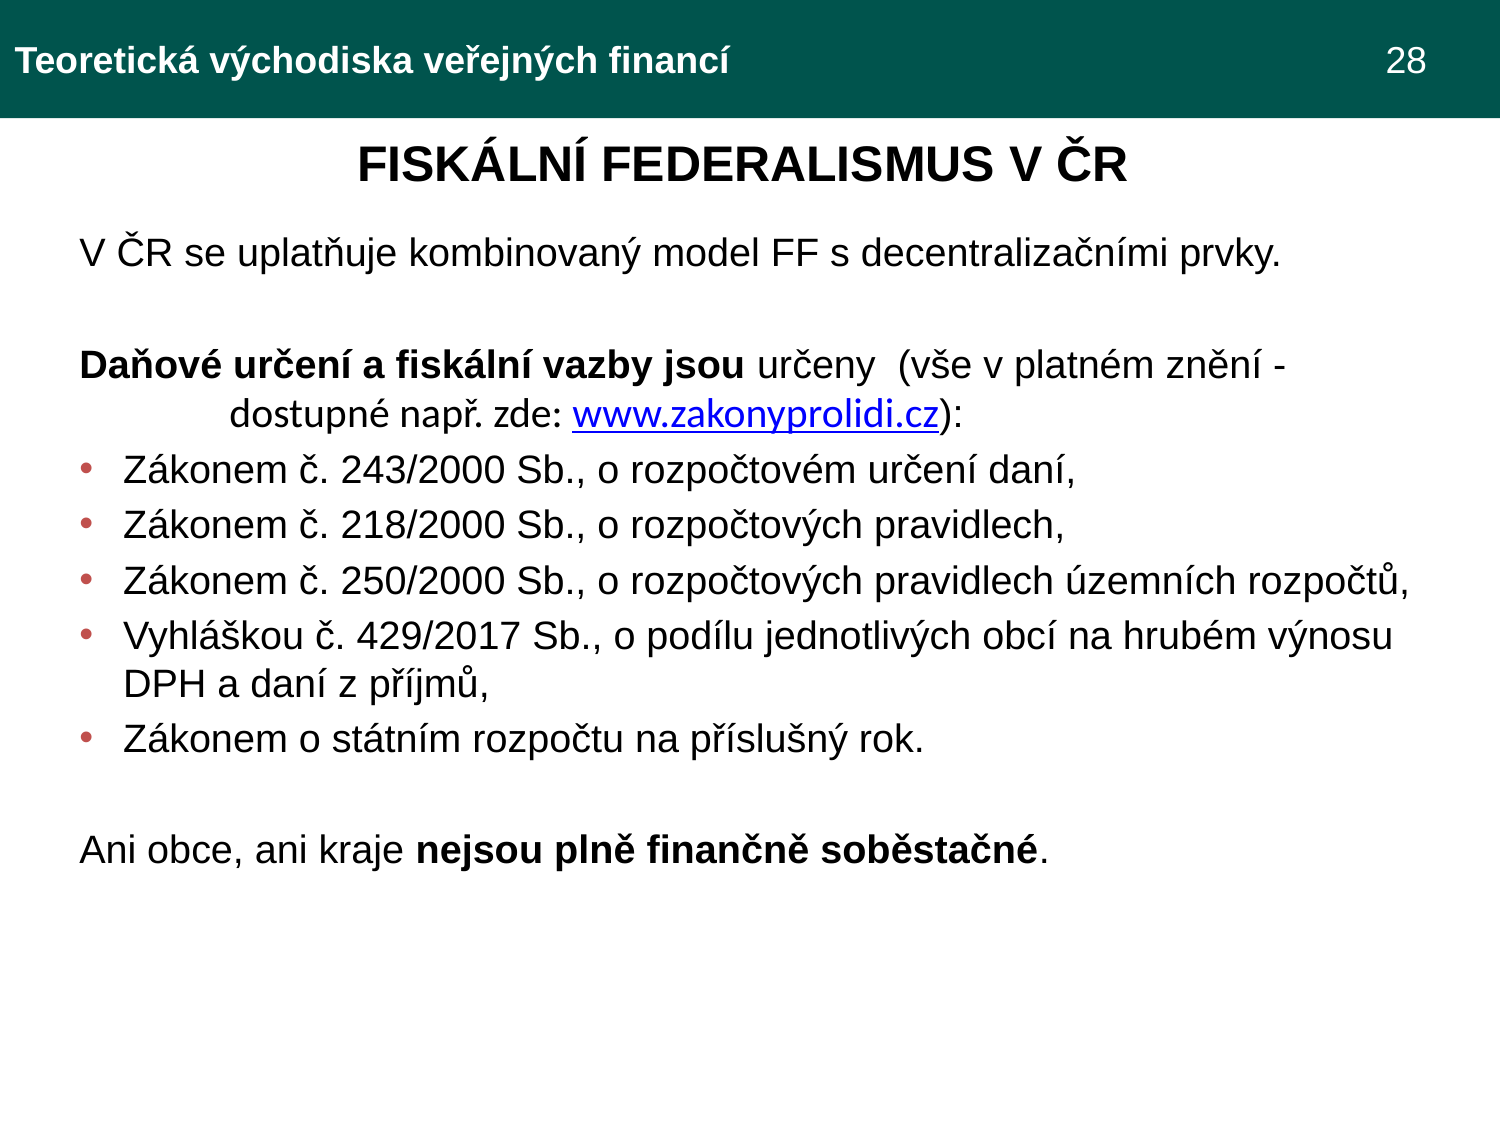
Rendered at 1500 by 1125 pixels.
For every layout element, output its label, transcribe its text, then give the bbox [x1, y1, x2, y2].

text_box Teoretická východiska veřejných financí 28 [0, 0, 1500, 120]
list V ČR se uplatňuje kombinovaný model FF s decentralizačními prvky. Daňové určení a fiskální vazby jsou určeny (vše v platném znění - dostupné např. zde: www.zakonyprolidi.cz): Zákonem č. 243/2000 Sb., o rozpočtovém určení daní, Zákonem č. 218/2000 Sb., o rozpočtových pravidlech, Zákonem č. 250/2000 Sb., o rozpočtových pravidlech územních rozpočtů, Vyhláškou č. 429/2017 Sb., o podílu jednotlivých obcí na hrubém výnosu DPH a daní z příjmů, Zákonem o státním rozpočtu na příslušný rok. Ani obce, ani kraje nejsou plně finančně soběstačné. [64, 219, 1444, 903]
text_box FISKÁLNÍ FEDERALISMUS V ČR [55, 123, 1444, 199]
